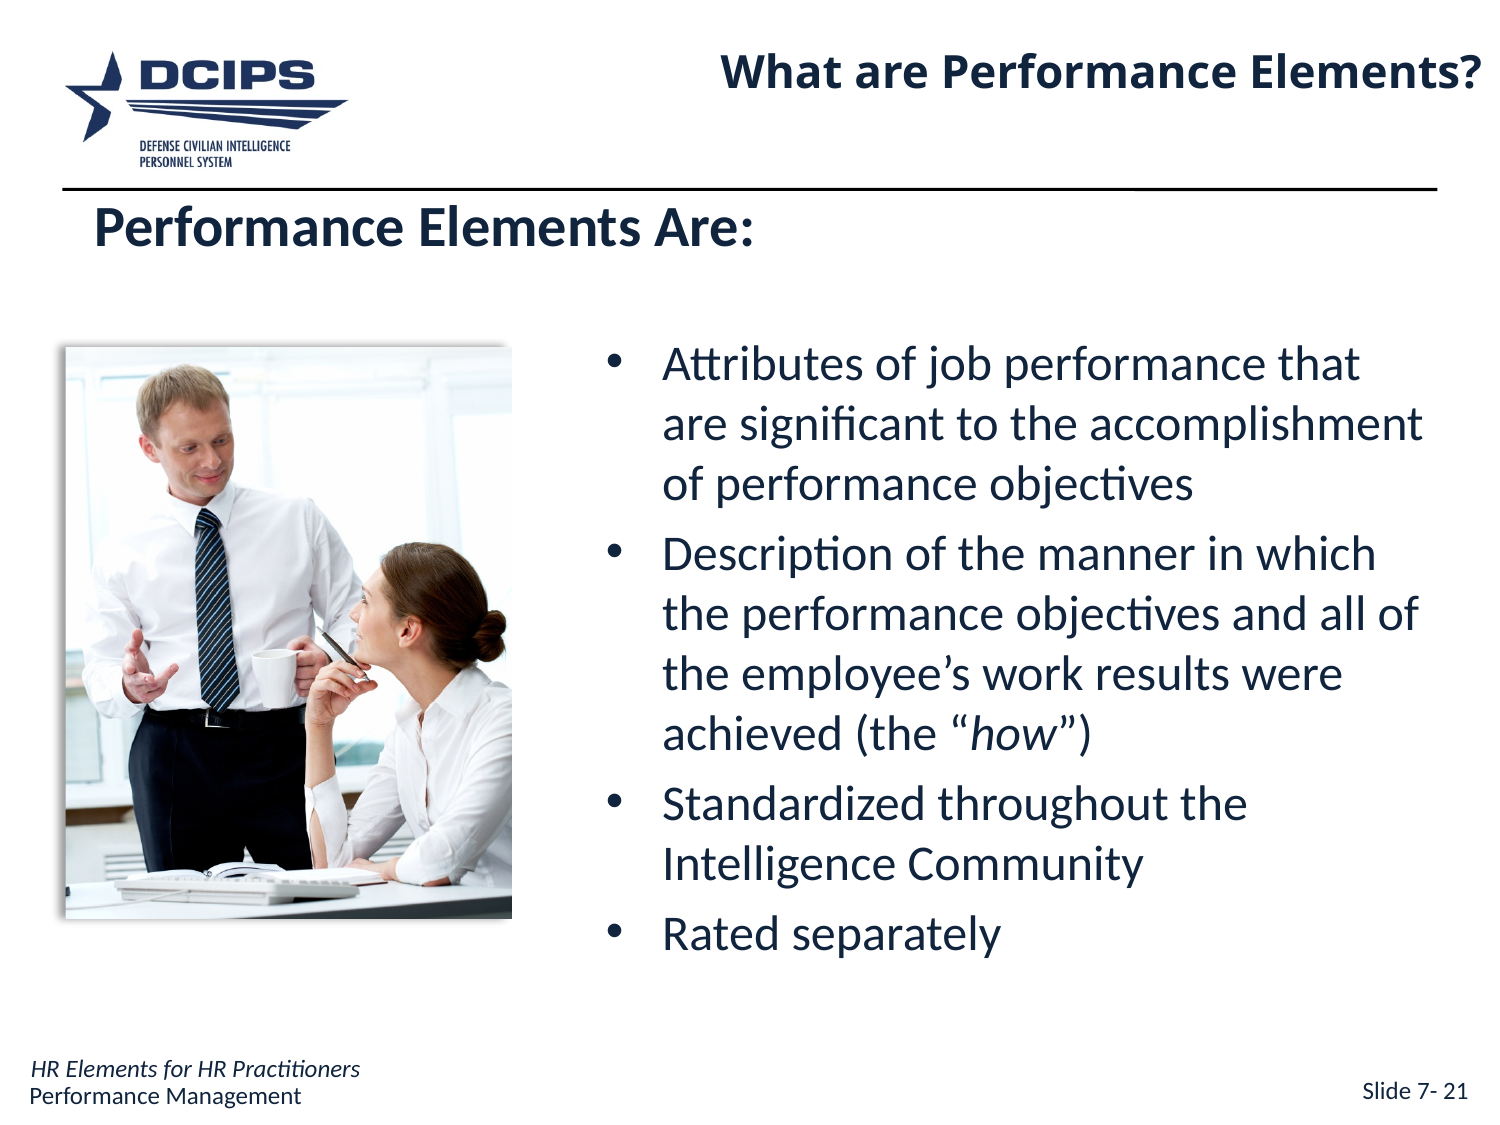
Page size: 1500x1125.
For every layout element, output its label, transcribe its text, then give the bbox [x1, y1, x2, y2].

picture [37, 37, 388, 184]
list Attributes of job performance that are significant to the accomplishment of performance objectives Description of the manner in which the performance objectives and all of the employee’s work results were achieved (the “how”) Standardized throughout the Intelligence Community Rated separately [590, 323, 1452, 1034]
text_box Slide 7- 21 [1347, 1067, 1497, 1113]
text_box What are Performance Elements? [591, 35, 1497, 106]
picture [65, 346, 513, 920]
list Performance Elements Are: [79, 161, 1283, 267]
text_box Performance Management [14, 1071, 347, 1117]
